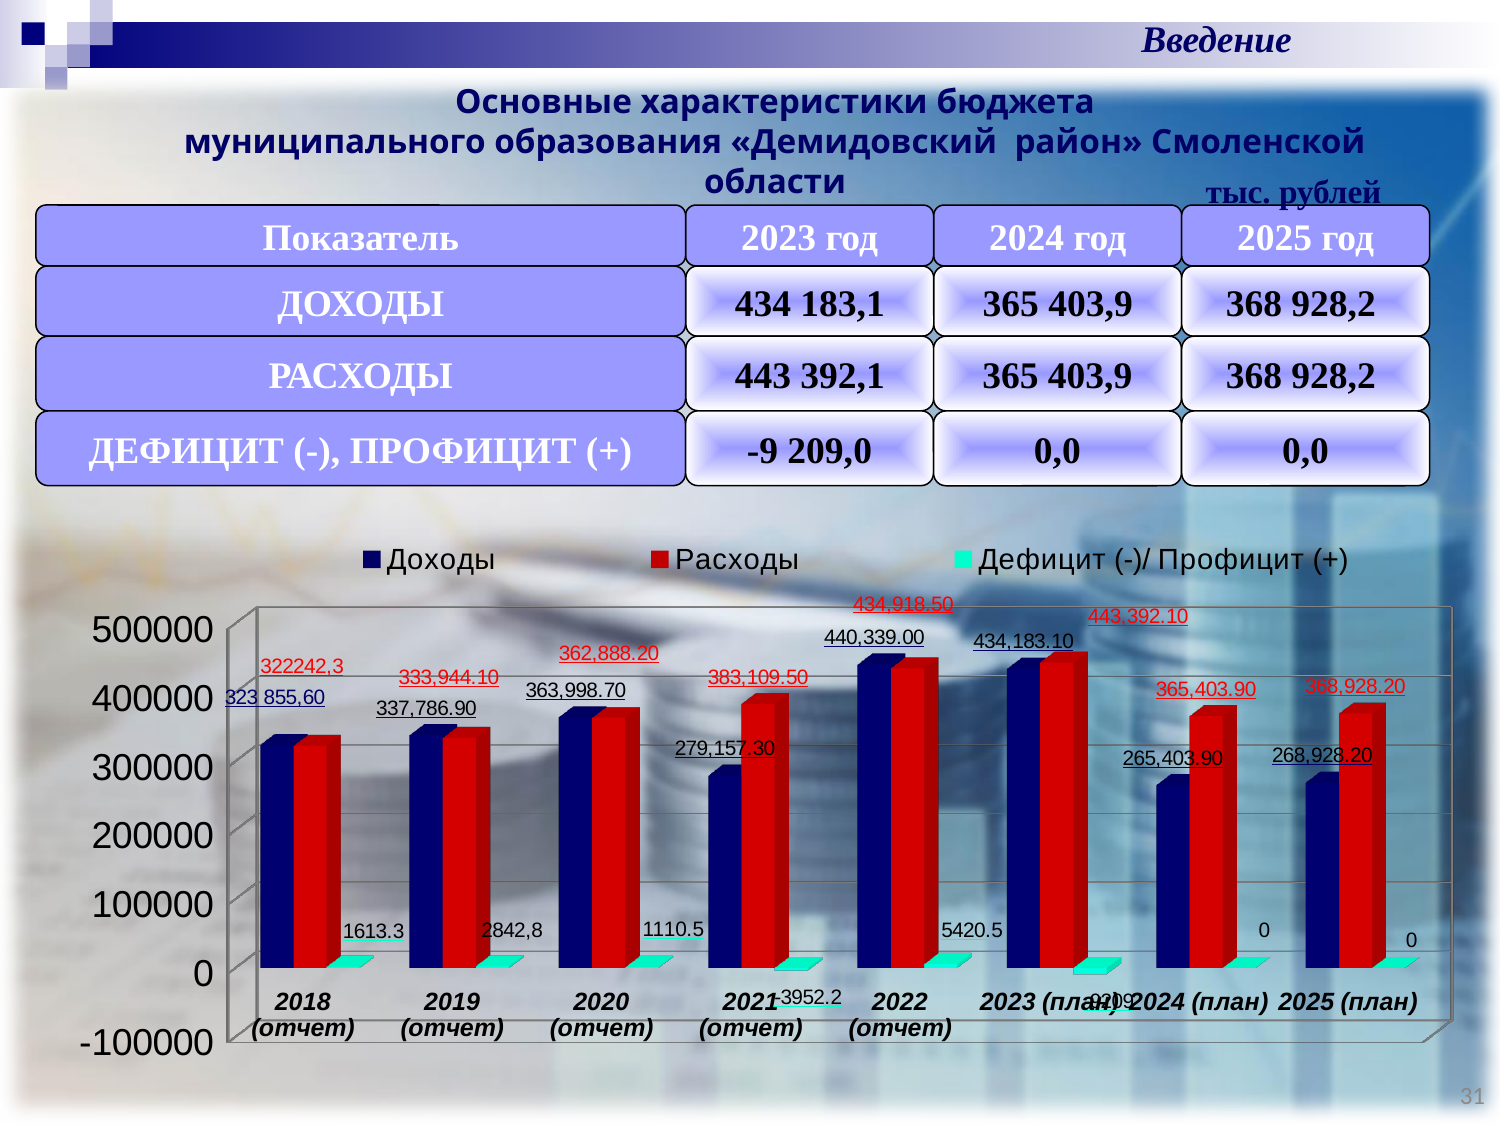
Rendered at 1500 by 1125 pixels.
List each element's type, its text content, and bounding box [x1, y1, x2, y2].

picture [0, 73, 1500, 1125]
chart [41, 485, 1495, 1096]
text_box Введение [938, 7, 1495, 67]
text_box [35, 162, 1430, 487]
